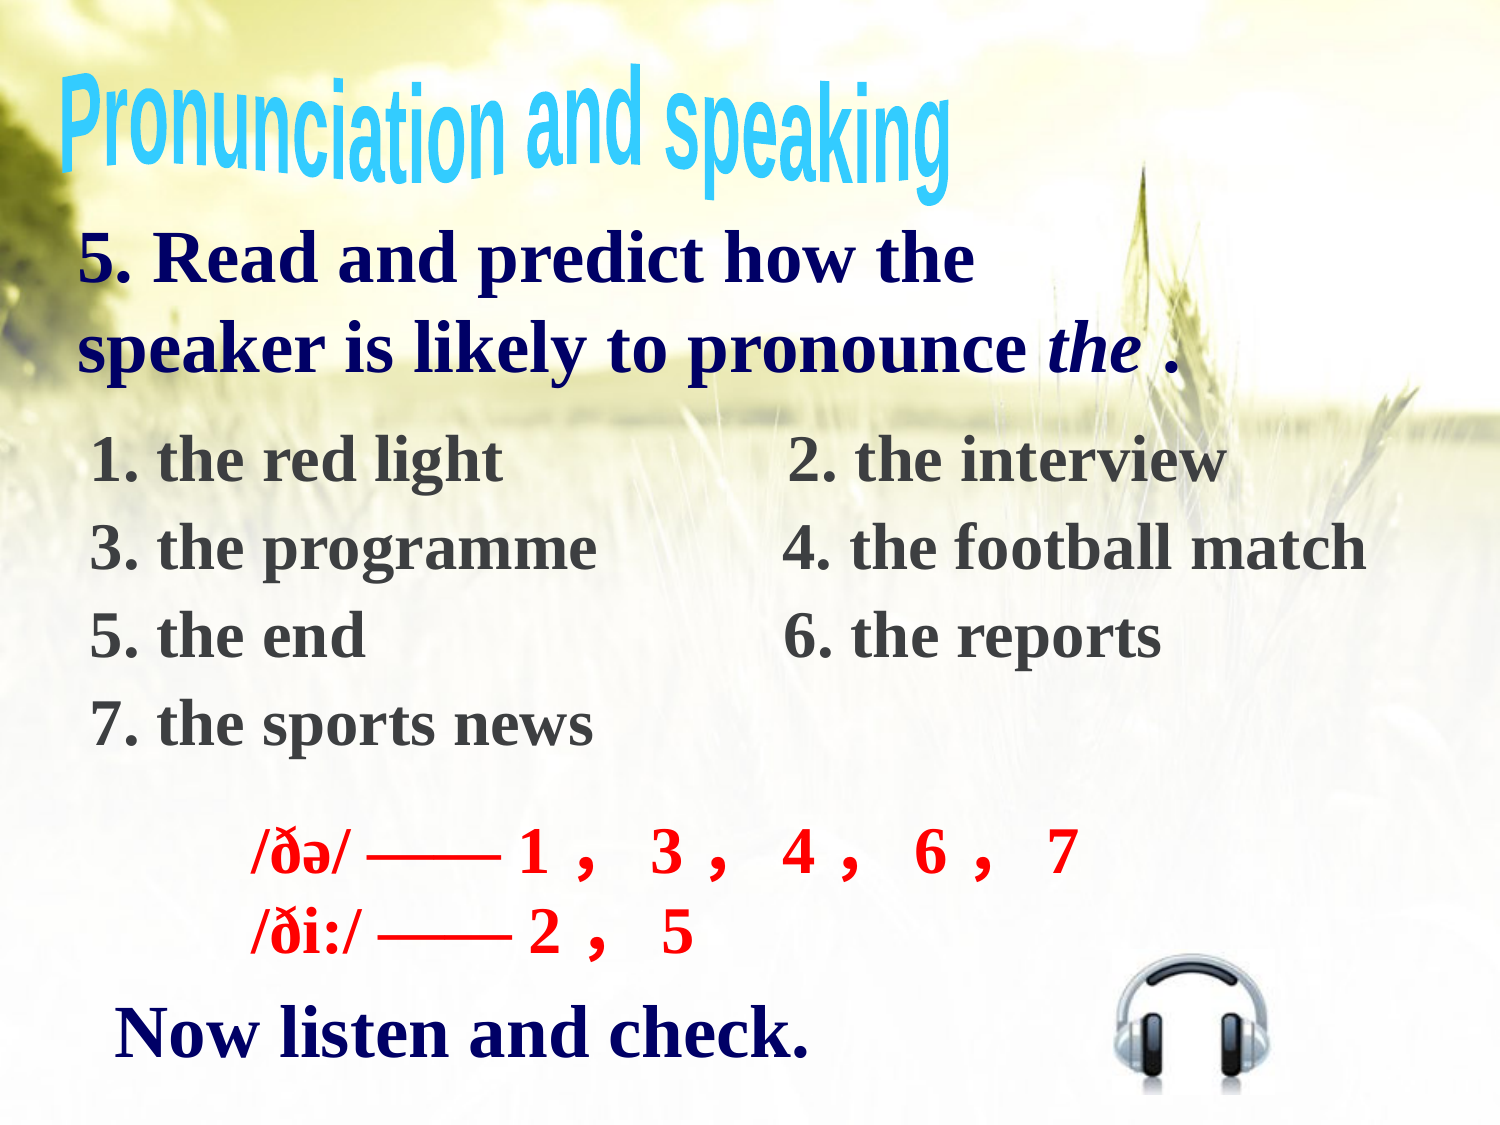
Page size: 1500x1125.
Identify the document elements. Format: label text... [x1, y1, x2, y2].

text_box 1. the red light 2. the interview 3. the programme 4. the football match 5. the end 6. the reports 7. the sports news [74, 399, 1413, 767]
picture [0, 0, 1500, 1125]
text_box Now listen and check. [100, 974, 826, 1080]
text_box 5. Read and predict how the speaker is likely to pronounce the . [62, 199, 1238, 395]
text_box /ðə/ —— 1，3，4，6，7 /ði:/ —— 2，5 [236, 799, 1095, 975]
